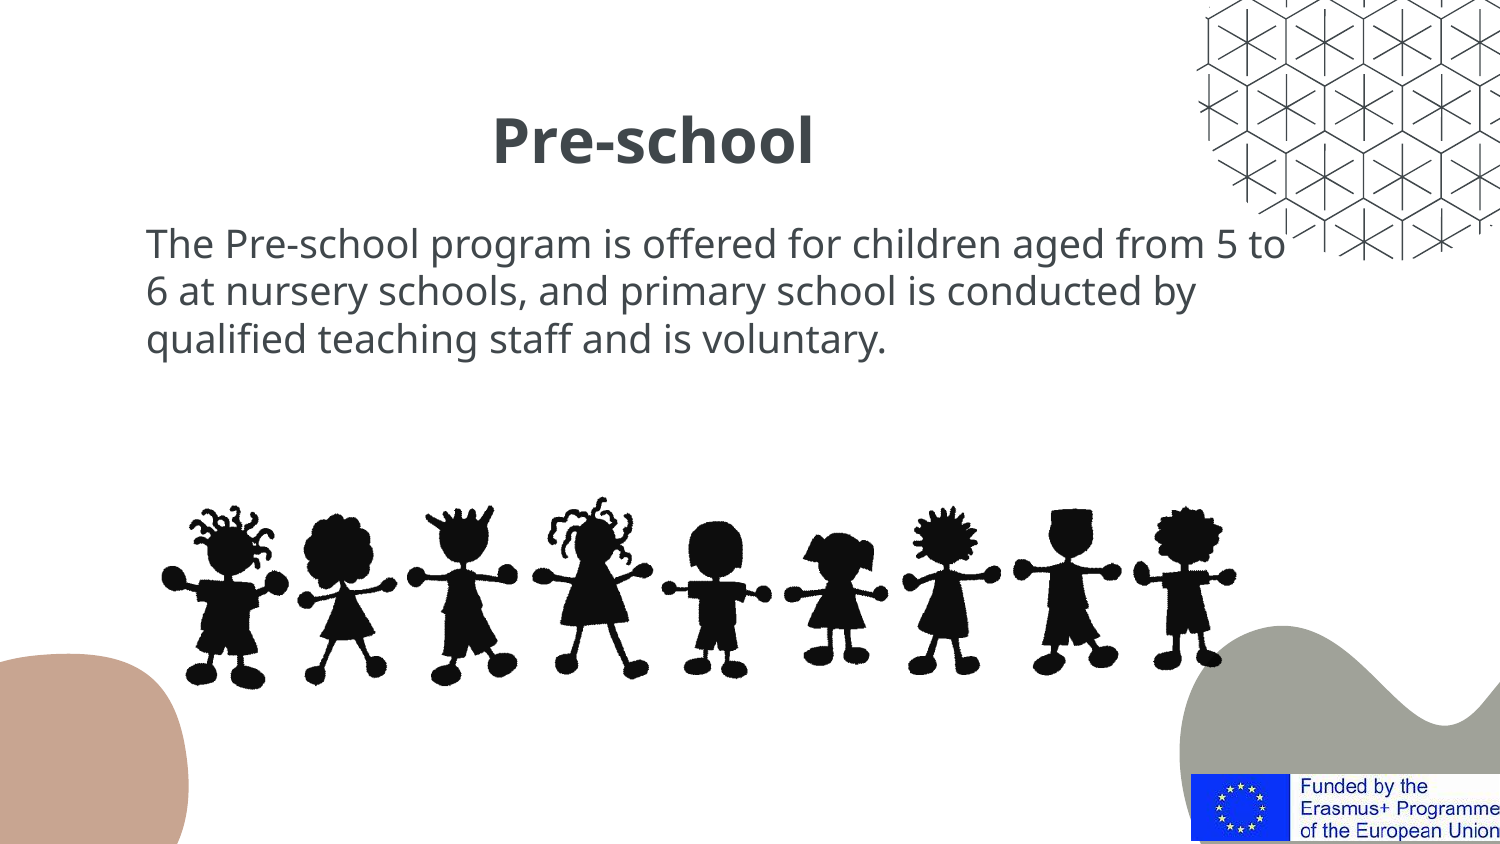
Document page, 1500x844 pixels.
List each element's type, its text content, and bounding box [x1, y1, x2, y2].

subtitle The Pre-school program is offered for children aged from 5 to 6 at nursery schools, and primary school is conducted by qualified teaching staff and is voluntary. [130, 203, 1306, 769]
picture [152, 492, 1251, 694]
title Pre-school [116, 94, 1191, 192]
picture [1190, 774, 1500, 841]
